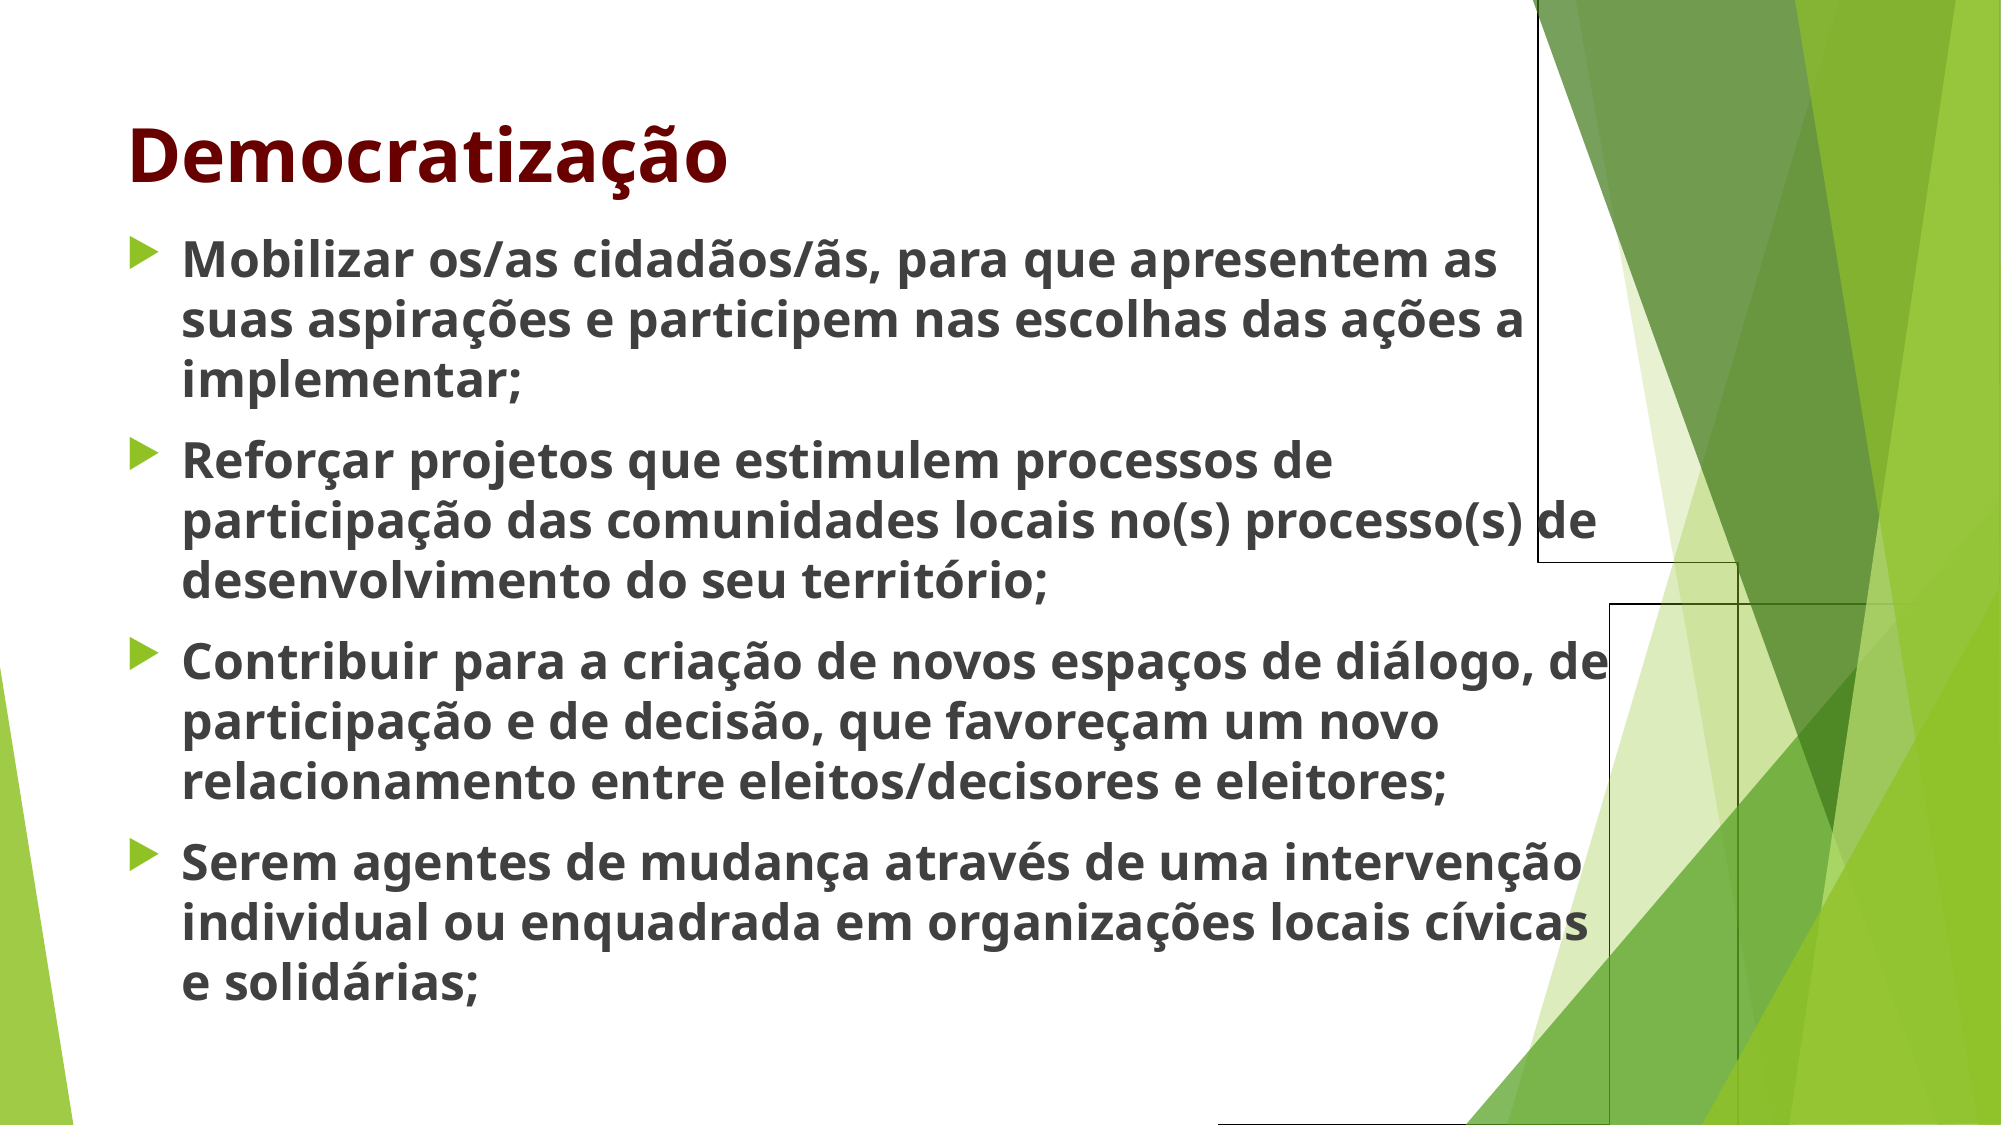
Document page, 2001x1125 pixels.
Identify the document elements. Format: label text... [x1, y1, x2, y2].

list Mobilizar os/as cidadãos/ãs, para que apresentem as suas aspirações e participem nas escolhas das ações a implementar; Reforçar projetos que estimulem processos de participação das comunidades locais no(s) processo(s) de desenvolvimento do seu território; Contribuir para a criação de novos espaços de diálogo, de participação e de decisão, que favoreçam um novo relacionamento entre eleitos/decisores e eleitores; Serem agentes de mudança através de uma intervenção individual ou enquadrada em organizações locais cívicas e solidárias; [110, 219, 1627, 1099]
title Democratização [110, 99, 1522, 219]
